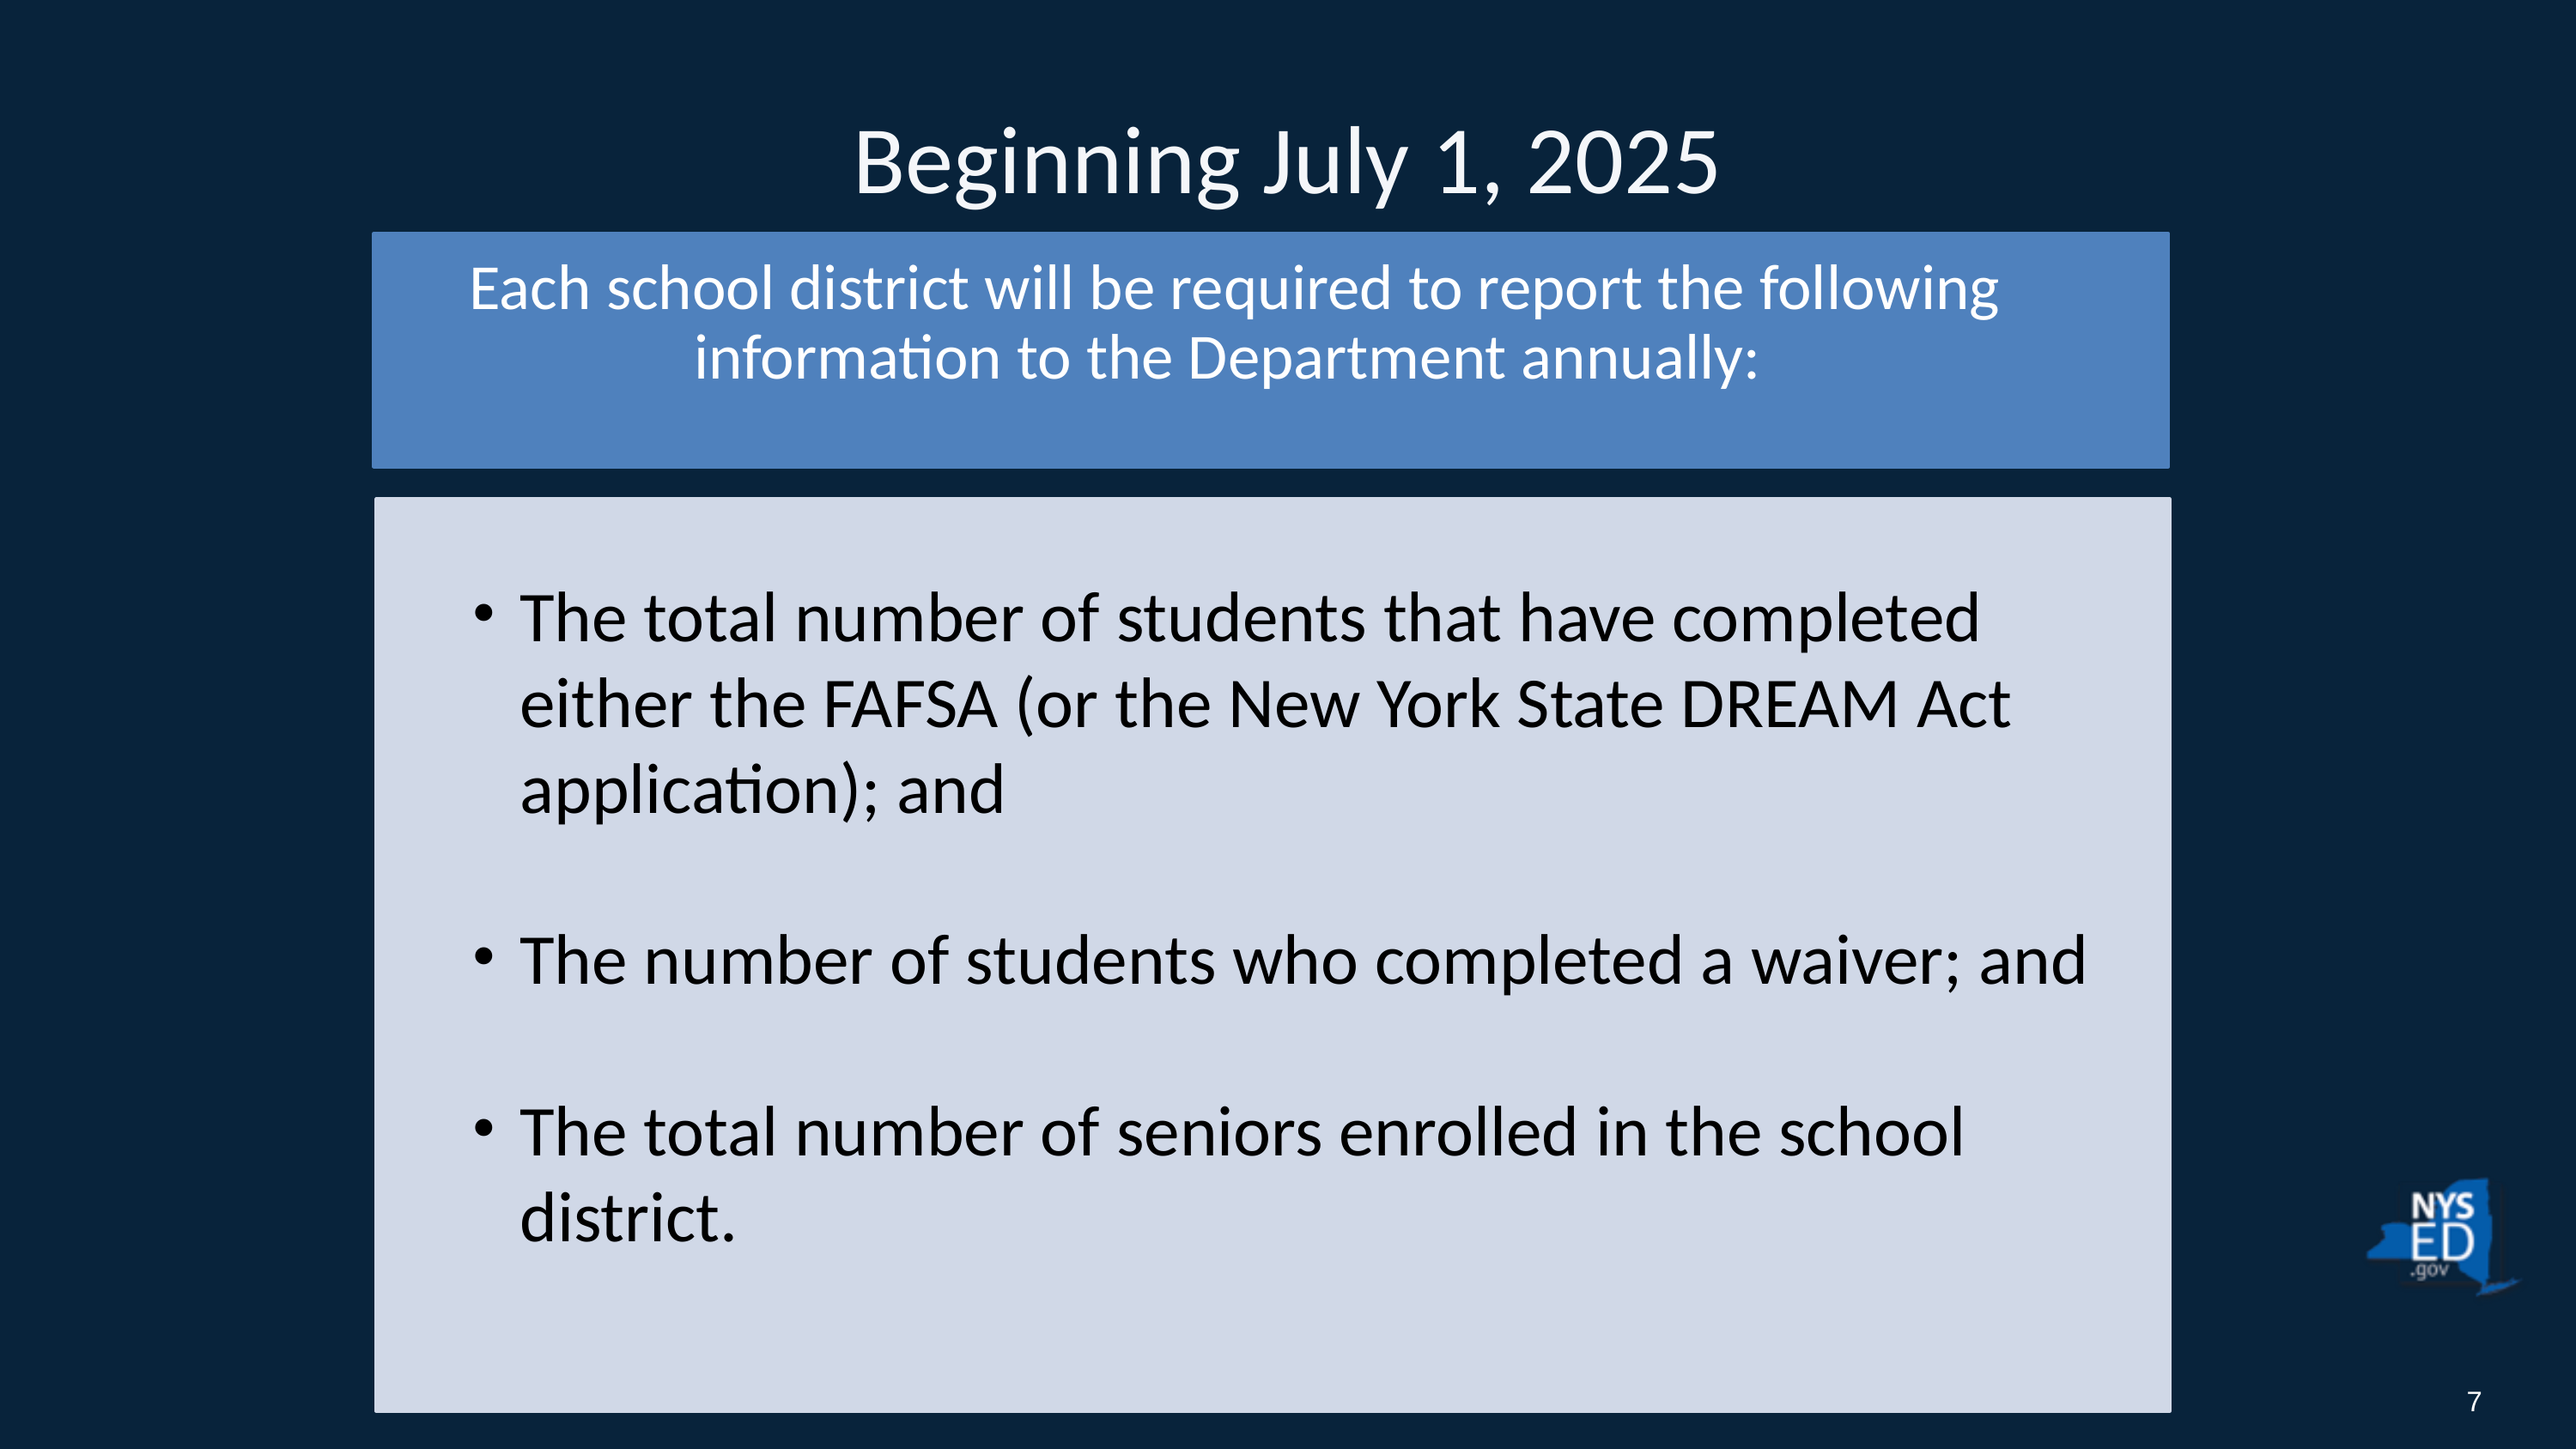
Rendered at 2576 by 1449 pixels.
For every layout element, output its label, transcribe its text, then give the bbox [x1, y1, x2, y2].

picture [2360, 1174, 2533, 1310]
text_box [337, 233, 2169, 467]
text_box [374, 493, 2171, 1411]
text_box 7 [2447, 1361, 2571, 1440]
text_box Beginning July 1, 2025 [337, 121, 2239, 213]
